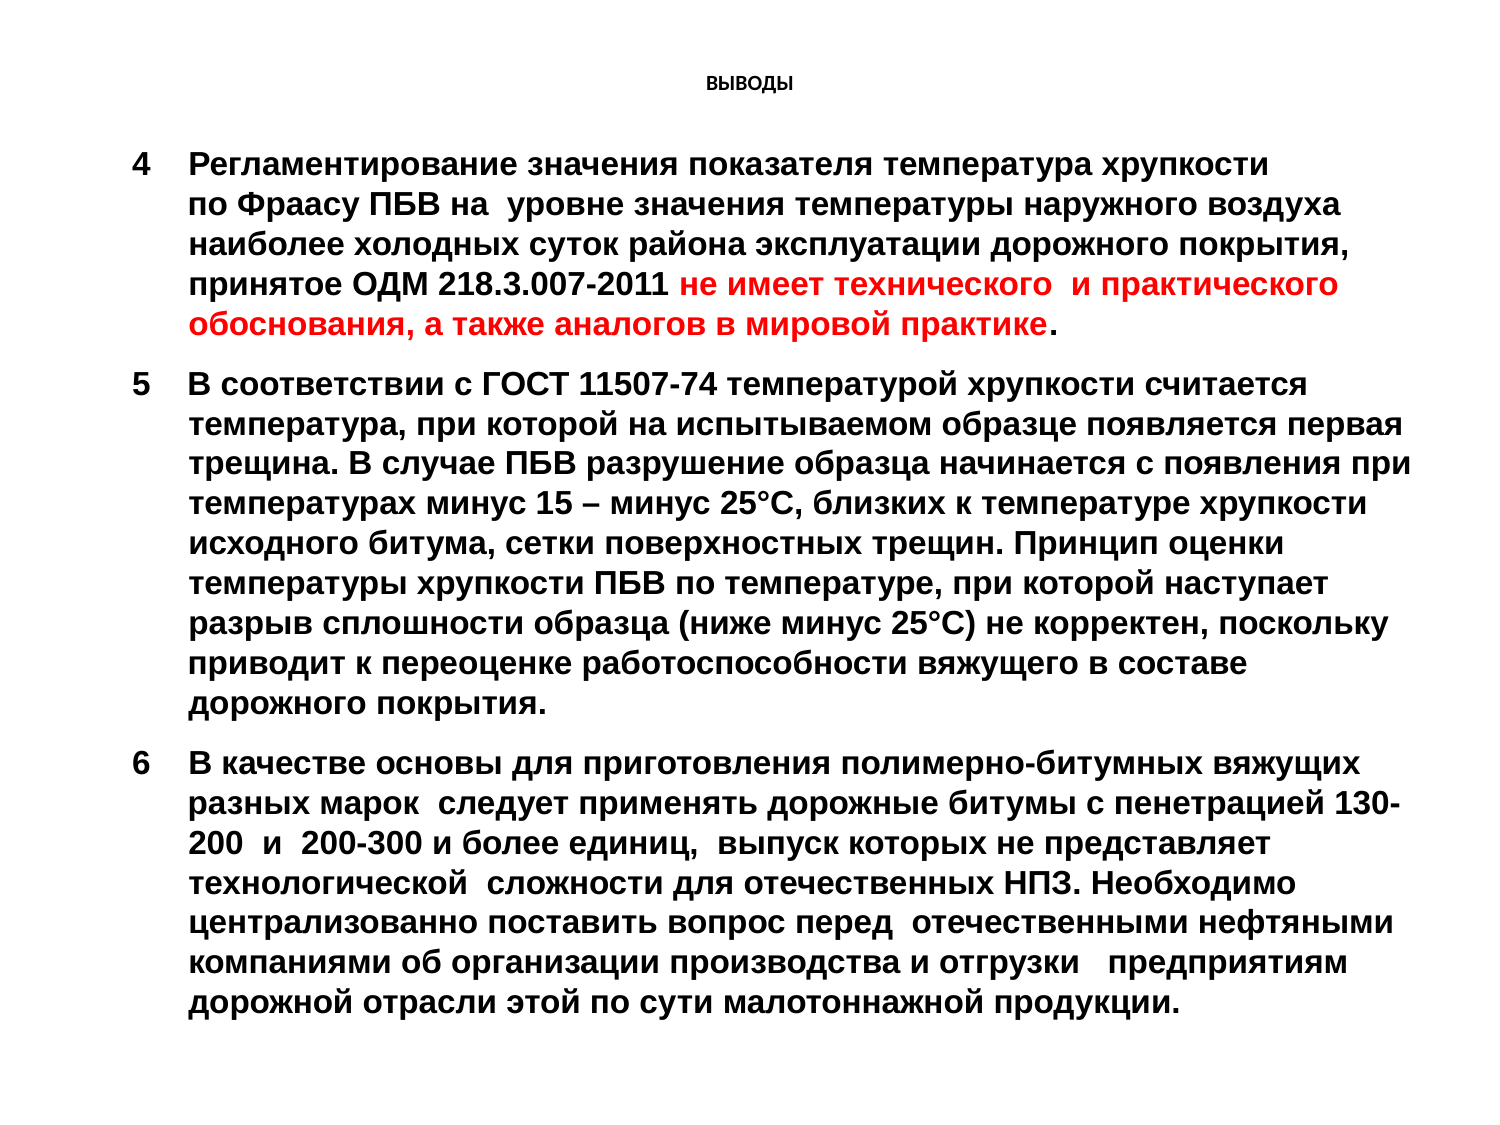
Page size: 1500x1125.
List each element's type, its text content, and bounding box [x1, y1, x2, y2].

title ВЫВОДЫ [75, 35, 1425, 129]
text_box Регламентирование значения показателя температура хрупкости по Фраасу ПБВ на уровне значения температуры наружного воздуха наиболее холодных суток района эксплуатации дорожного покрытия, принятое ОДМ 218.3.007-2011 не имеет технического и практического обоснования, а также аналогов в мировой практике. 5 В соответствии с ГОСТ 11507-74 температурой хрупкости считается температура, при которой на испытываемом образце появляется первая трещина. В случае ПБВ разрушение образца начинается с появления при температурах минус 15 – минус 25°С, близких к температуре хрупкости исходного битума, сетки поверхностных трещин. Принцип оценки температуры хрупкости ПБВ по температуре, при которой наступает разрыв сплошности образца (ниже минус 25°С) не корректен, поскольку приводит к переоценке работоспособности вяжущего в составе дорожного покрытия. В качестве основы для приготовления полимерно-битумных вяжущих разных марок следует применять дорожные битумы с пенетрацией 130-200 и 200-300 и более единиц, выпуск которых не представляет технологической сложности для отечественных НПЗ. Необходимо централизованно поставить вопрос перед отечественными нефтяными компаниями об организации производства и отгрузки предприятиям дорожной отрасли этой по сути малотоннажной продукции. [117, 64, 1442, 1125]
